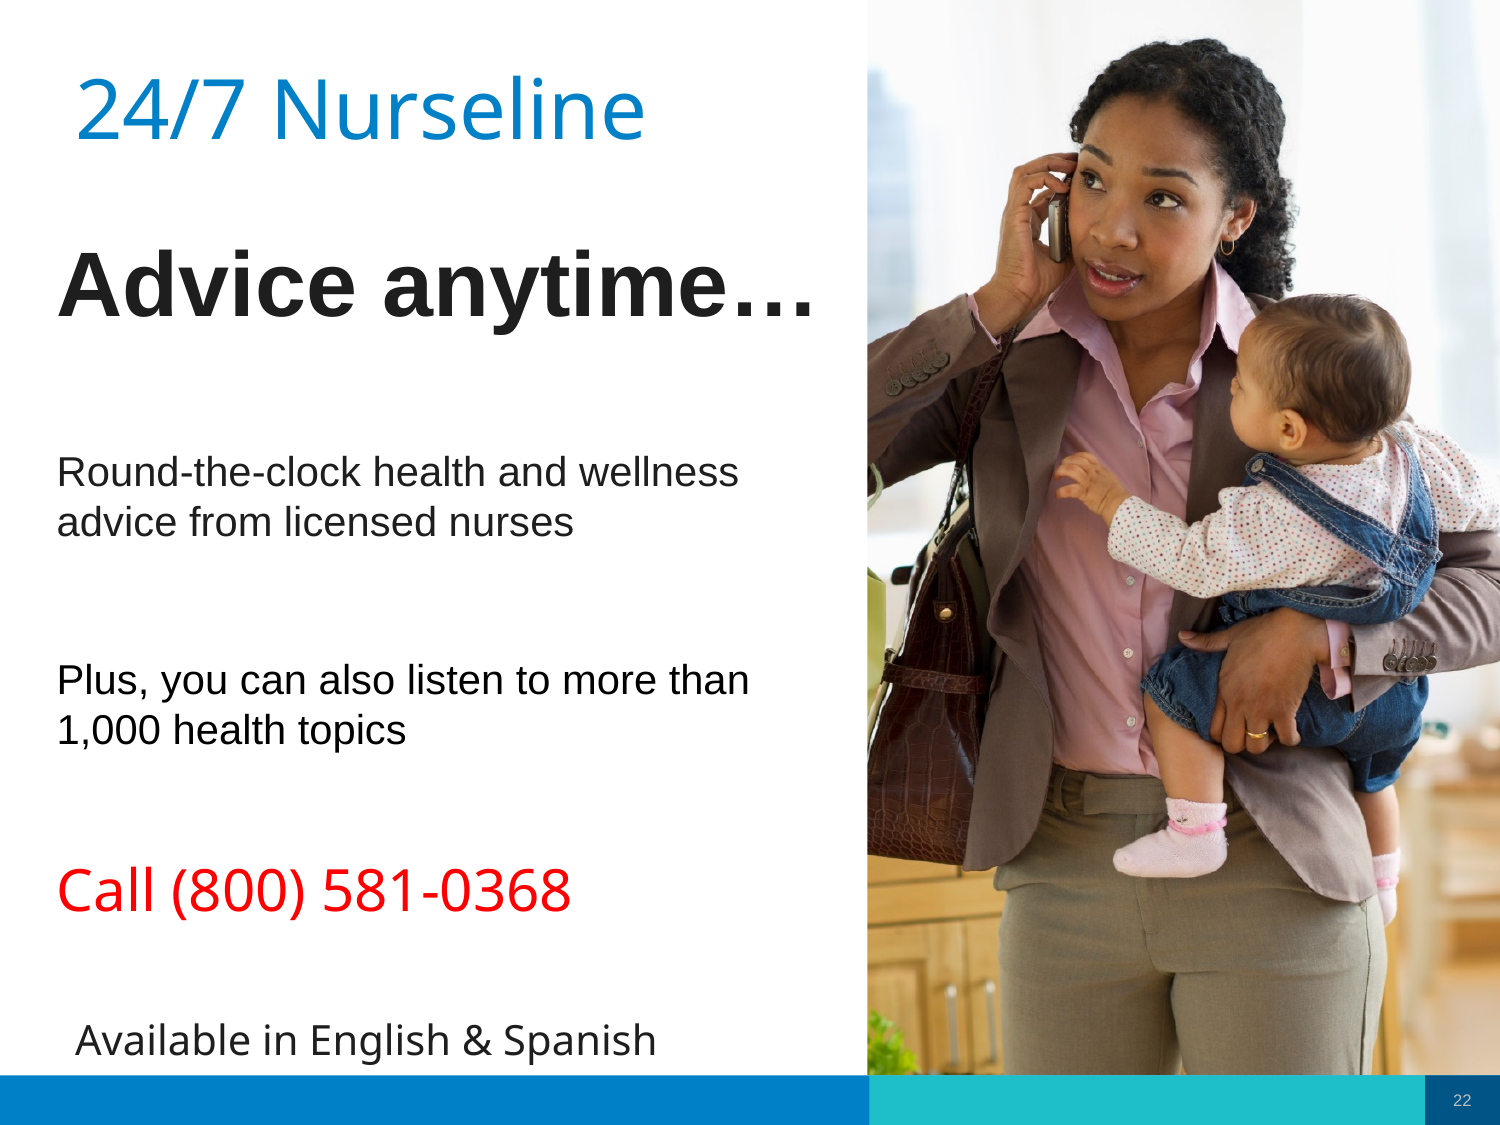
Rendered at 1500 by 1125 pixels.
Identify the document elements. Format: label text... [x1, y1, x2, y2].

list Advice anytime… Round-the-clock health and wellness advice from licensed nurses Plus, you can also listen to more than 1,000 health topics Call (800) 581-0368 [56, 224, 850, 938]
slide_number 22 [1425, 1075, 1500, 1125]
list Available in English & Spanish [75, 1012, 867, 1064]
title 24/7 Nurseline [75, 67, 831, 224]
picture [867, 0, 1500, 1075]
